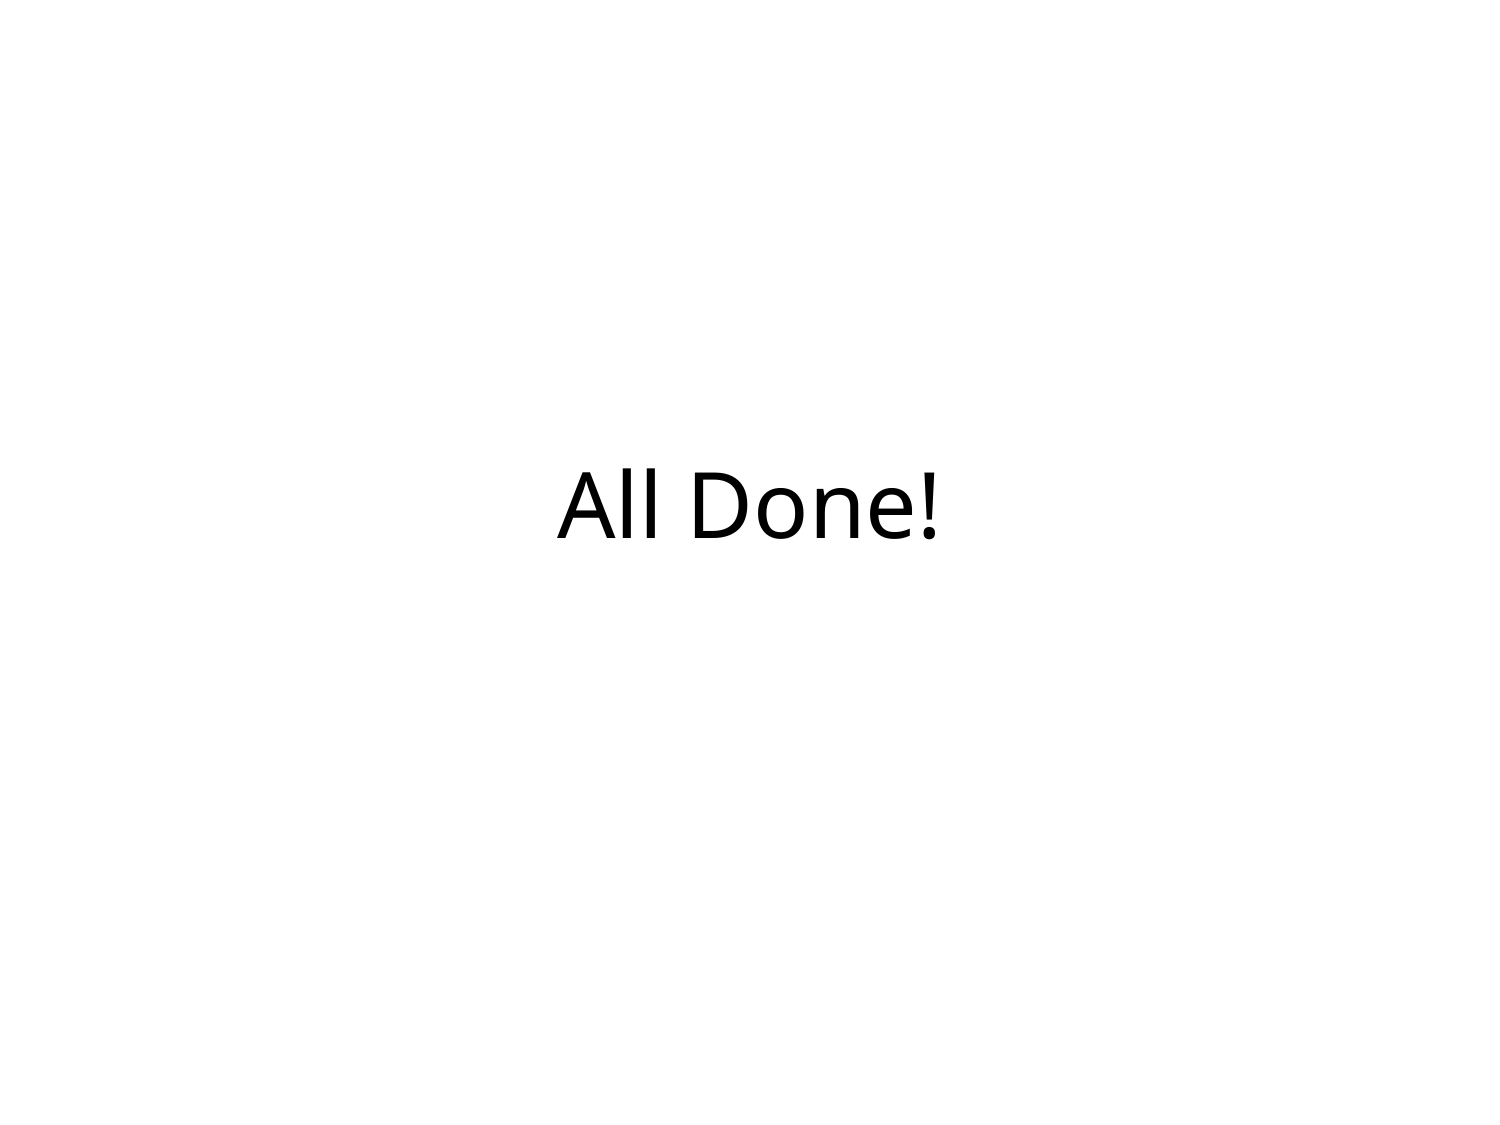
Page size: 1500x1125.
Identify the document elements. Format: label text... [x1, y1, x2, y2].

title All Done! [103, 400, 1397, 618]
